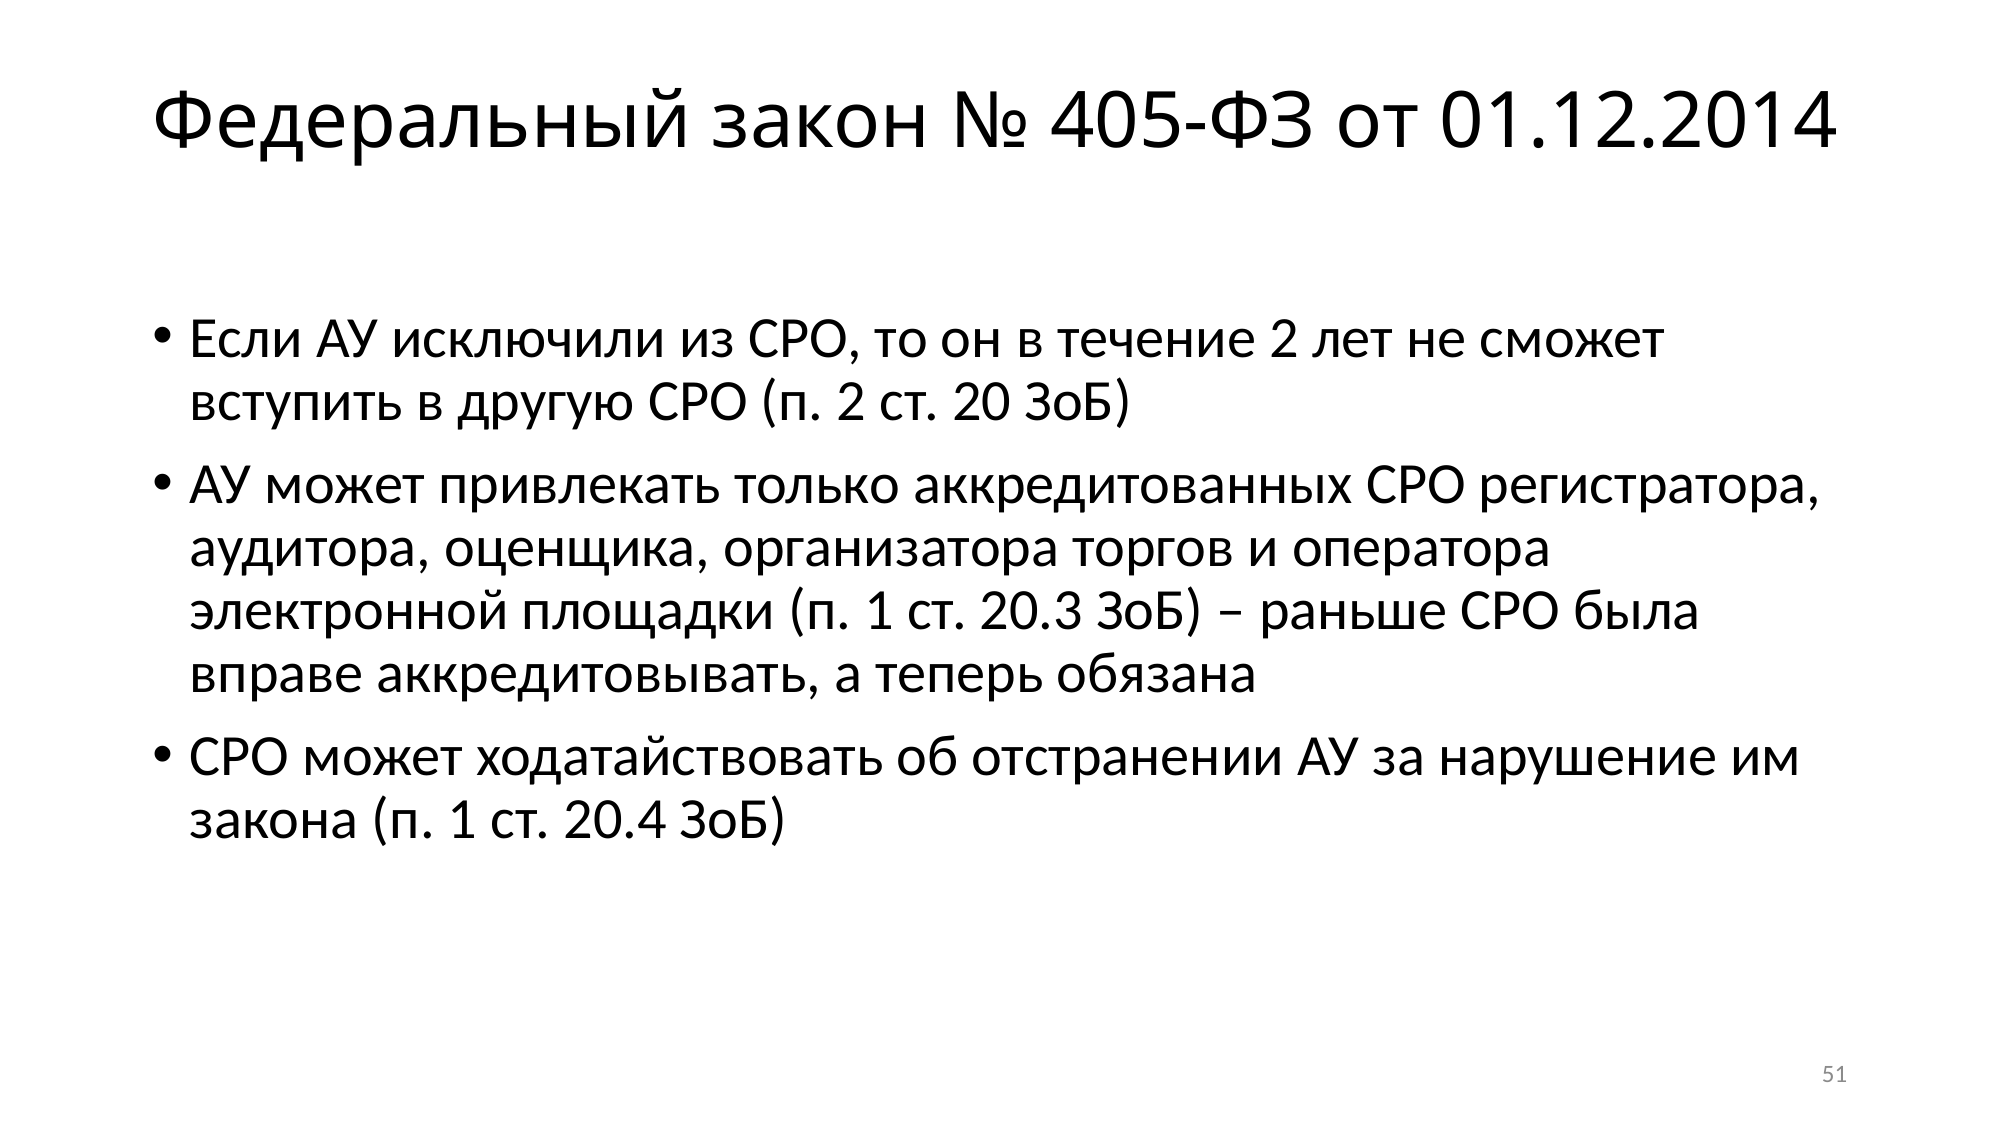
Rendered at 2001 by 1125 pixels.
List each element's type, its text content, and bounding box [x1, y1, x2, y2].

title Федеральный закон № 405-ФЗ от 01.12.2014 [137, 59, 1863, 278]
list Если АУ исключили из СРО, то он в течение 2 лет не сможет вступить в другую СРО (п. 2 ст. 20 ЗоБ) АУ может привлекать только аккредитованных СРО регистратора, аудитора, оценщика, организатора торгов и оператора электронной площадки (п. 1 ст. 20.3 ЗоБ) – раньше СРО была вправе аккредитовывать, а теперь обязана СРО может ходатайствовать об отстранении АУ за нарушение им закона (п. 1 ст. 20.4 ЗоБ) [137, 299, 1863, 1014]
slide_number 51 [1412, 1042, 1863, 1103]
